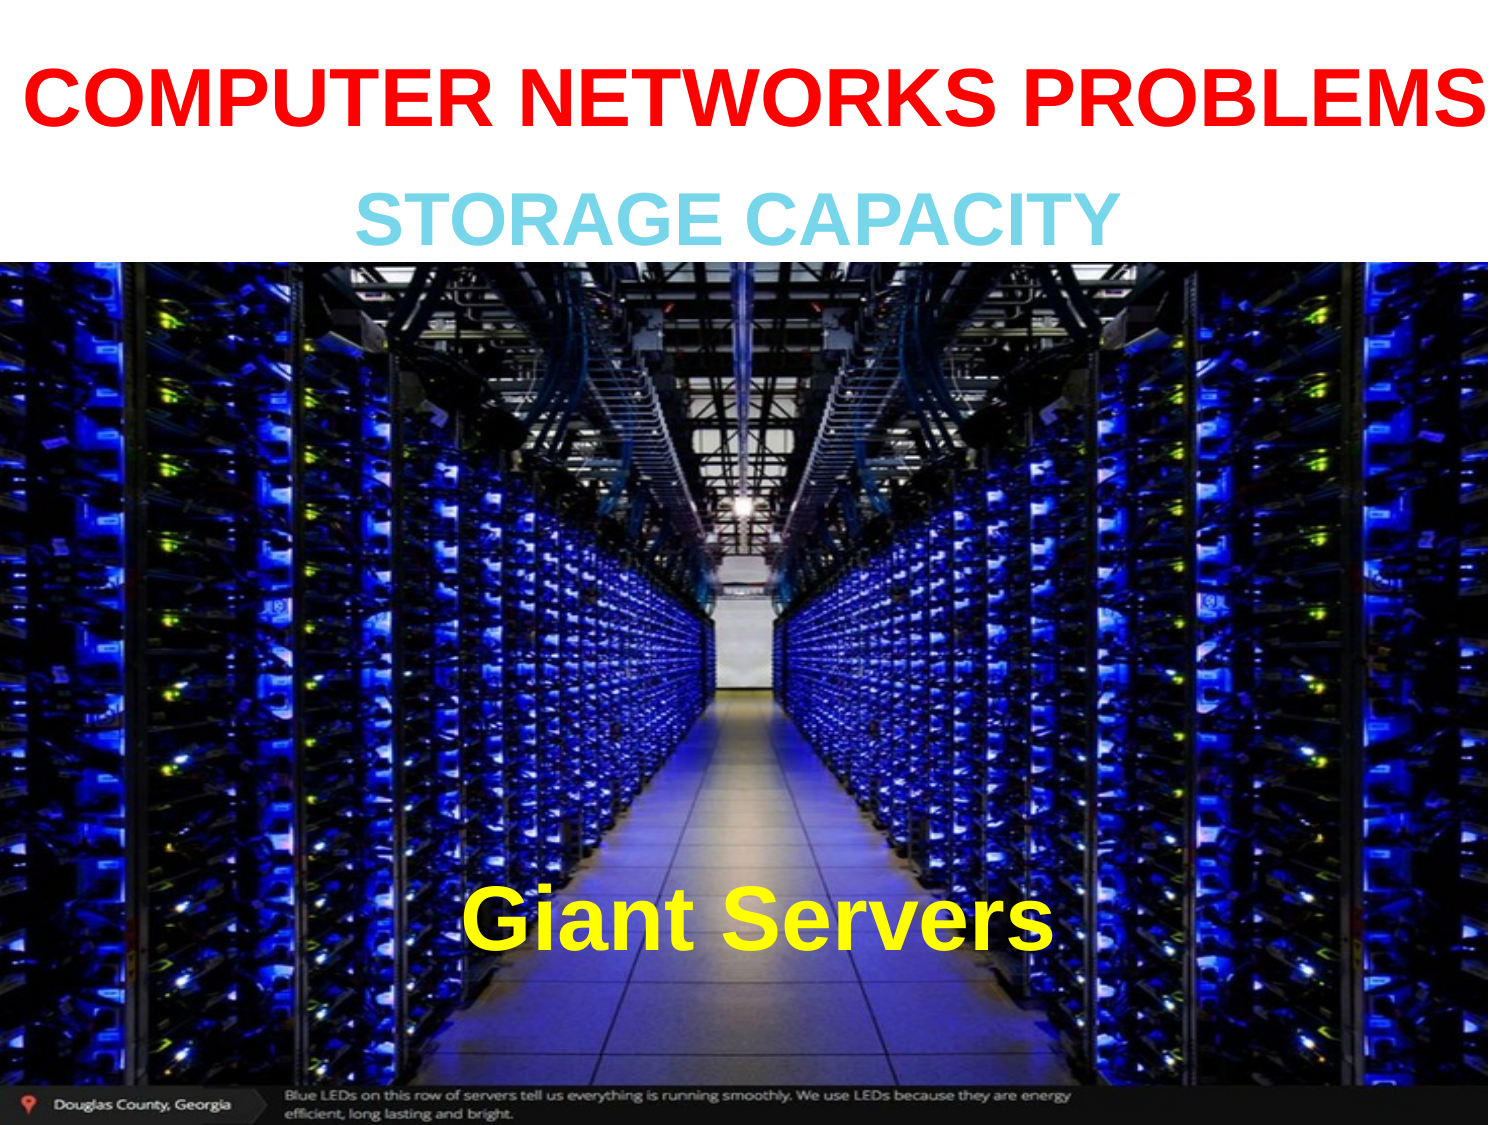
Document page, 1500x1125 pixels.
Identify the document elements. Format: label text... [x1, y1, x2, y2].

title COMPUTER NETWORKS PROBLEMS [0, 24, 1500, 163]
list STORAGE CAPACITY Giant Servers [12, 163, 1488, 262]
picture [0, 262, 1488, 1125]
